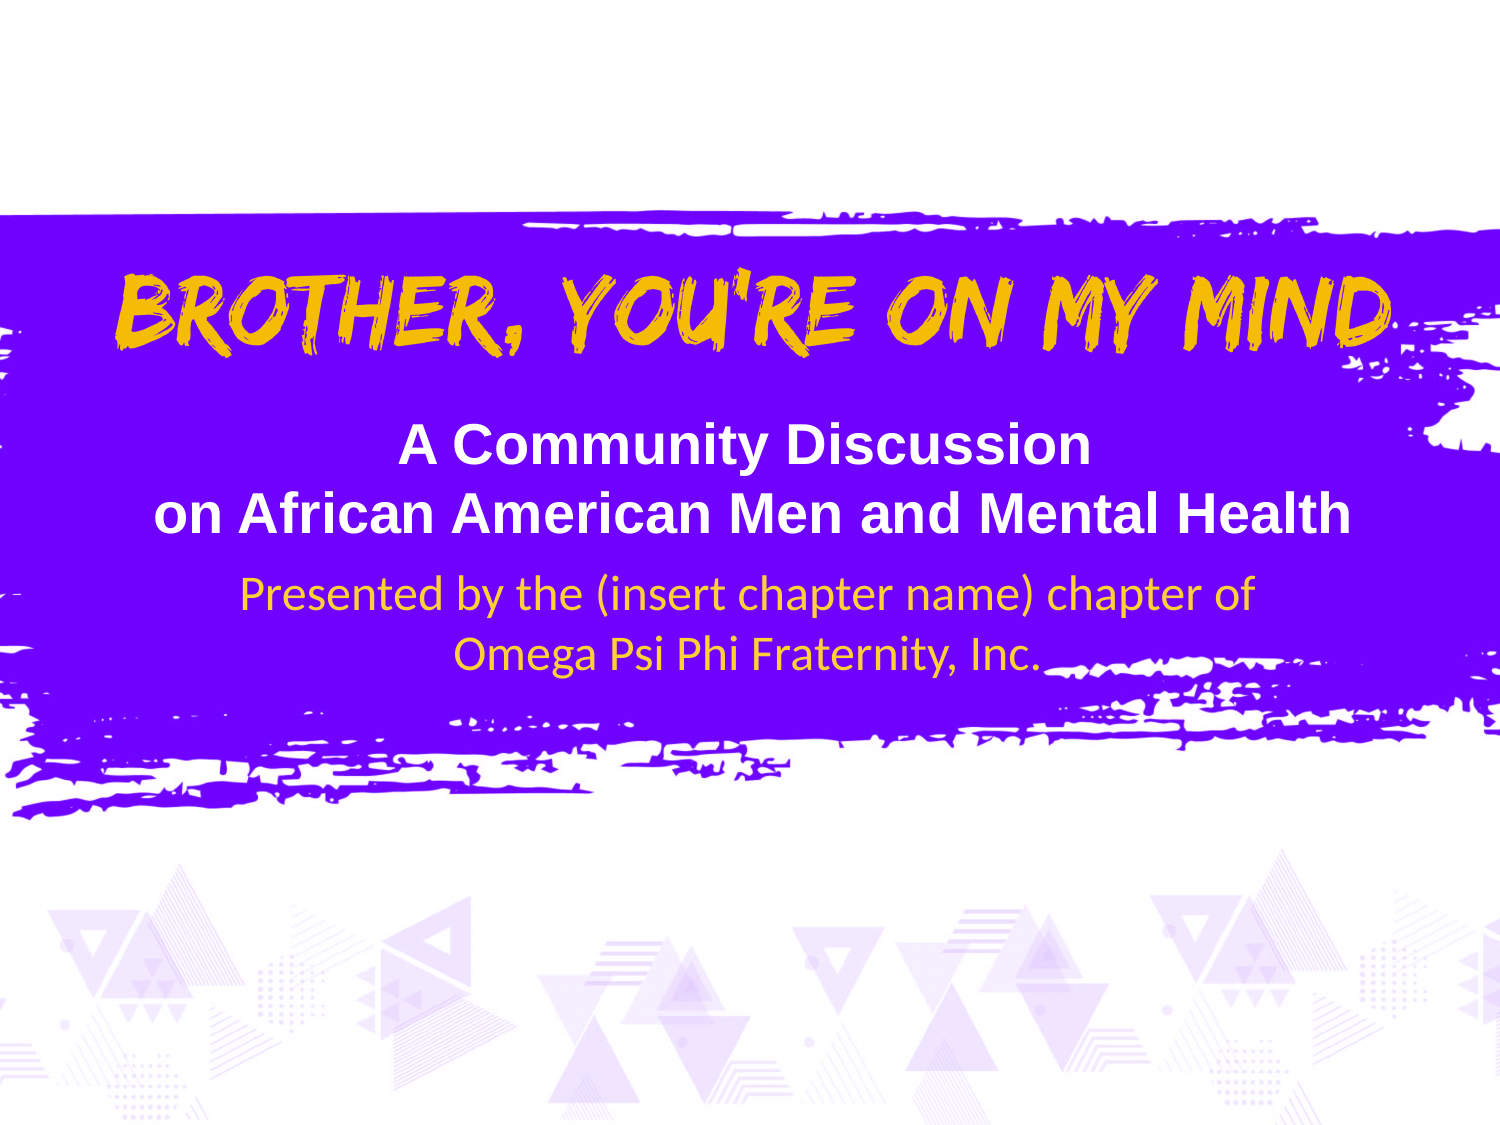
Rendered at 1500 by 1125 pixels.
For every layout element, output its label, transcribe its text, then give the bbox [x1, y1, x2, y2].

title A Community Discussion on African American Men and Mental Health [115, 399, 1391, 553]
picture [0, 0, 1500, 1125]
text_box Presented by the (insert chapter name) chapter of Omega Psi Phi Fraternity, Inc. [90, 553, 1417, 689]
